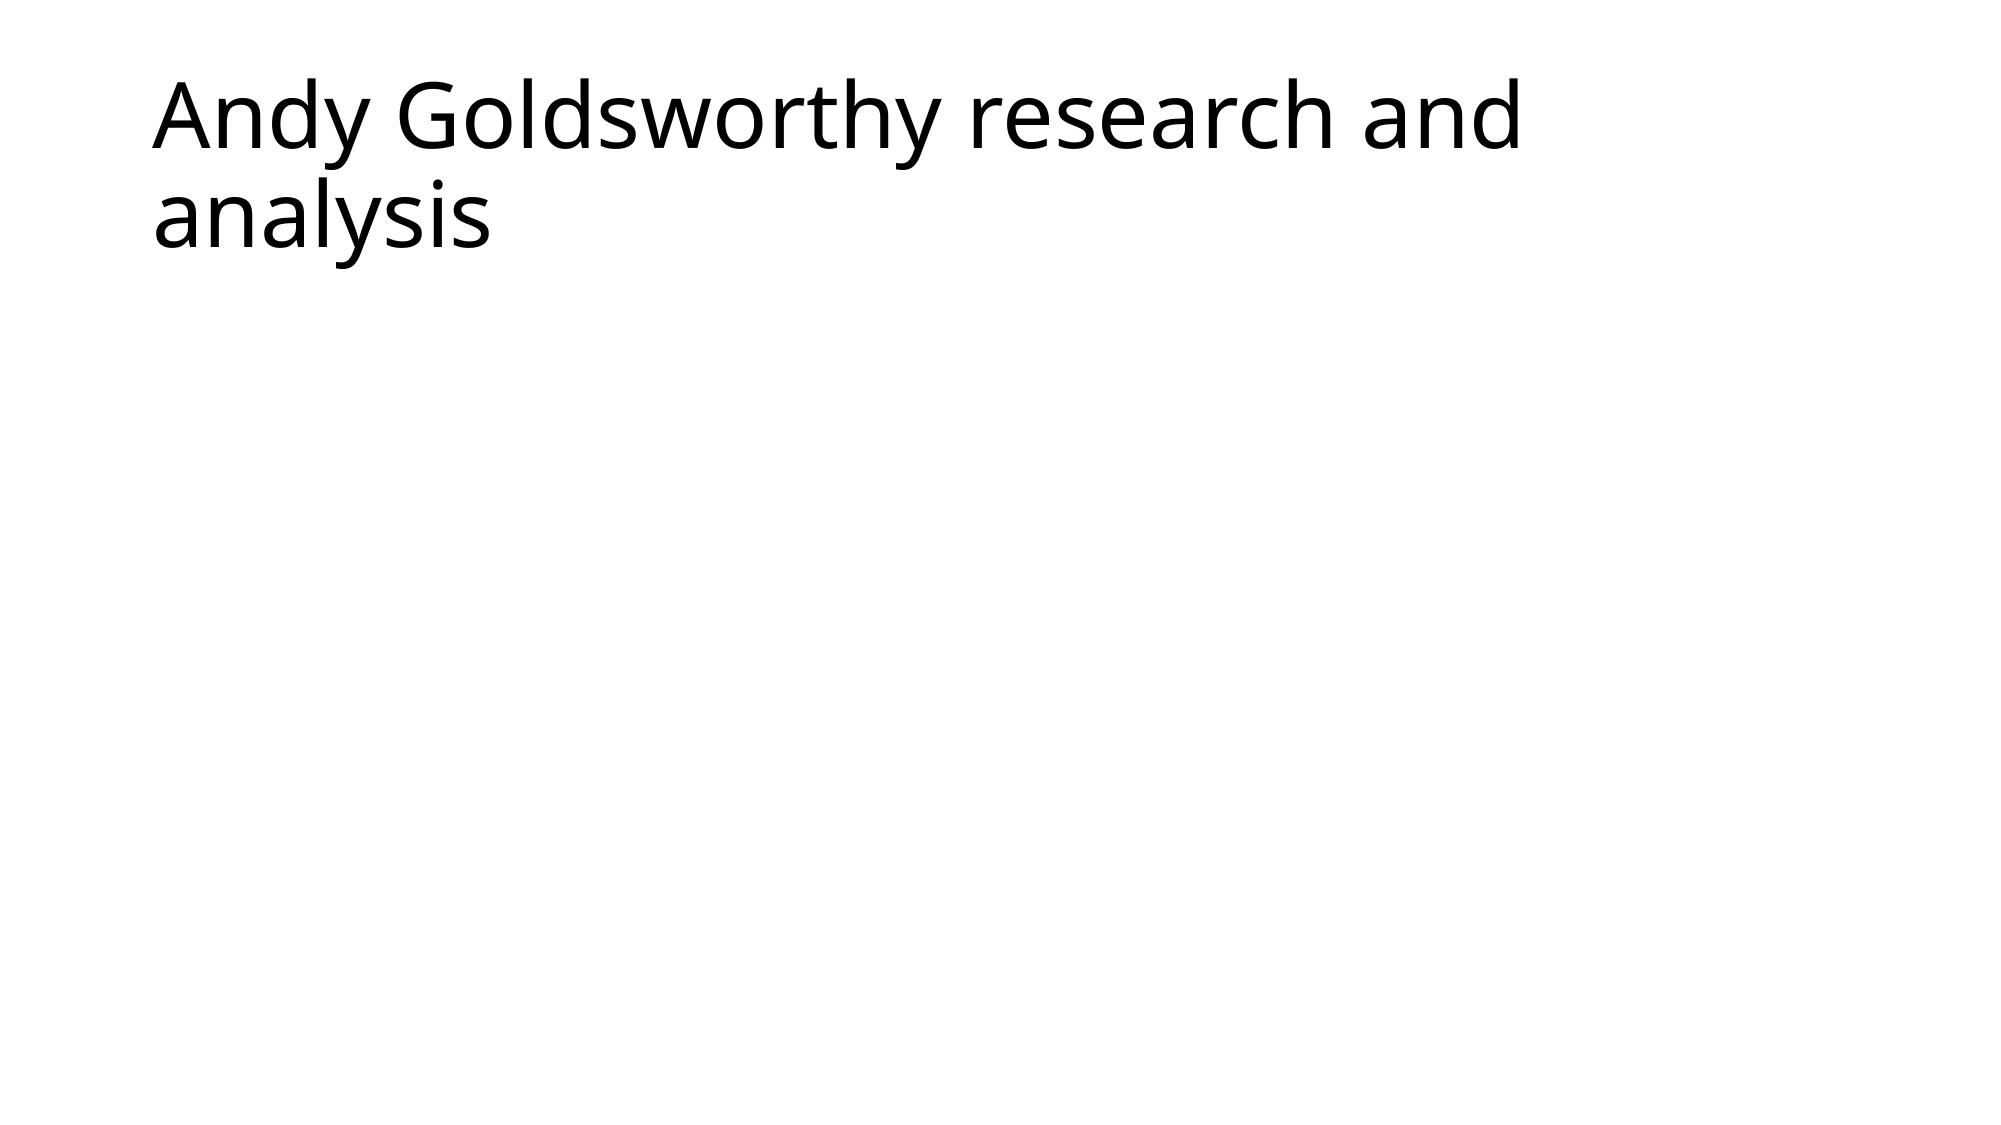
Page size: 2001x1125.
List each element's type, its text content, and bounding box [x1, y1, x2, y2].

title Andy Goldsworthy research and analysis [137, 59, 1863, 278]
